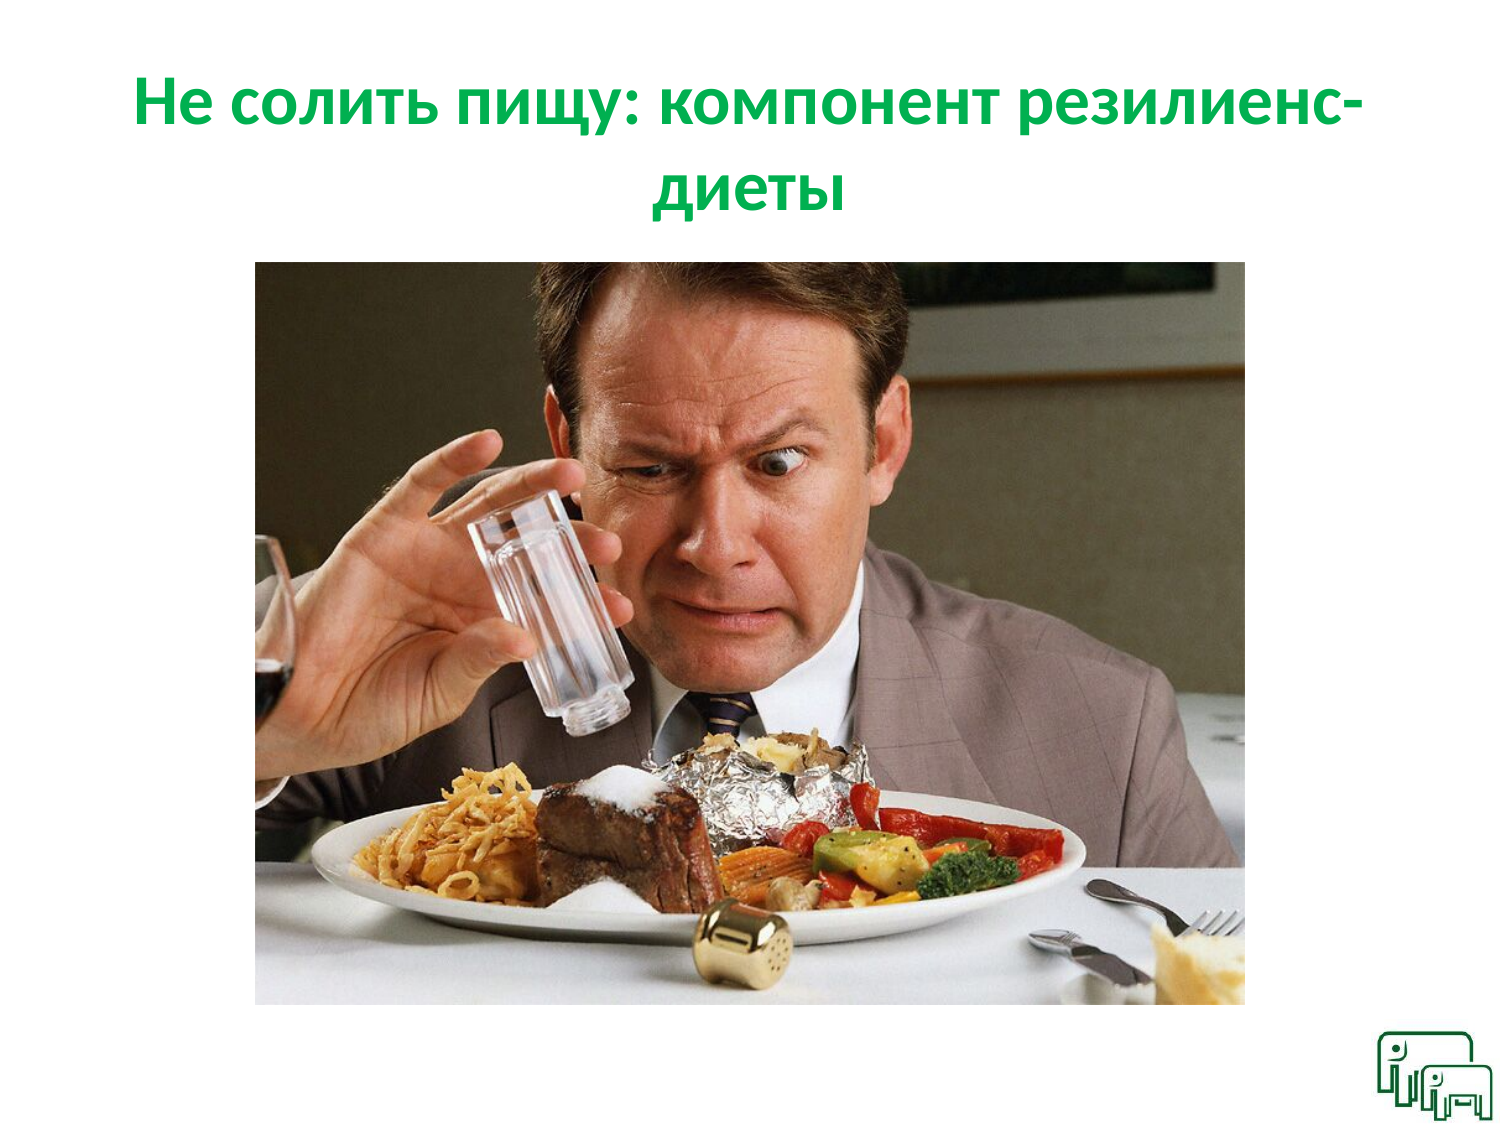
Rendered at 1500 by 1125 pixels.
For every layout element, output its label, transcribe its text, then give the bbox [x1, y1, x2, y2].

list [254, 262, 1246, 1006]
picture [1370, 1019, 1500, 1125]
title Не солить пищу: компонент резилиенс-диеты [75, 45, 1425, 233]
